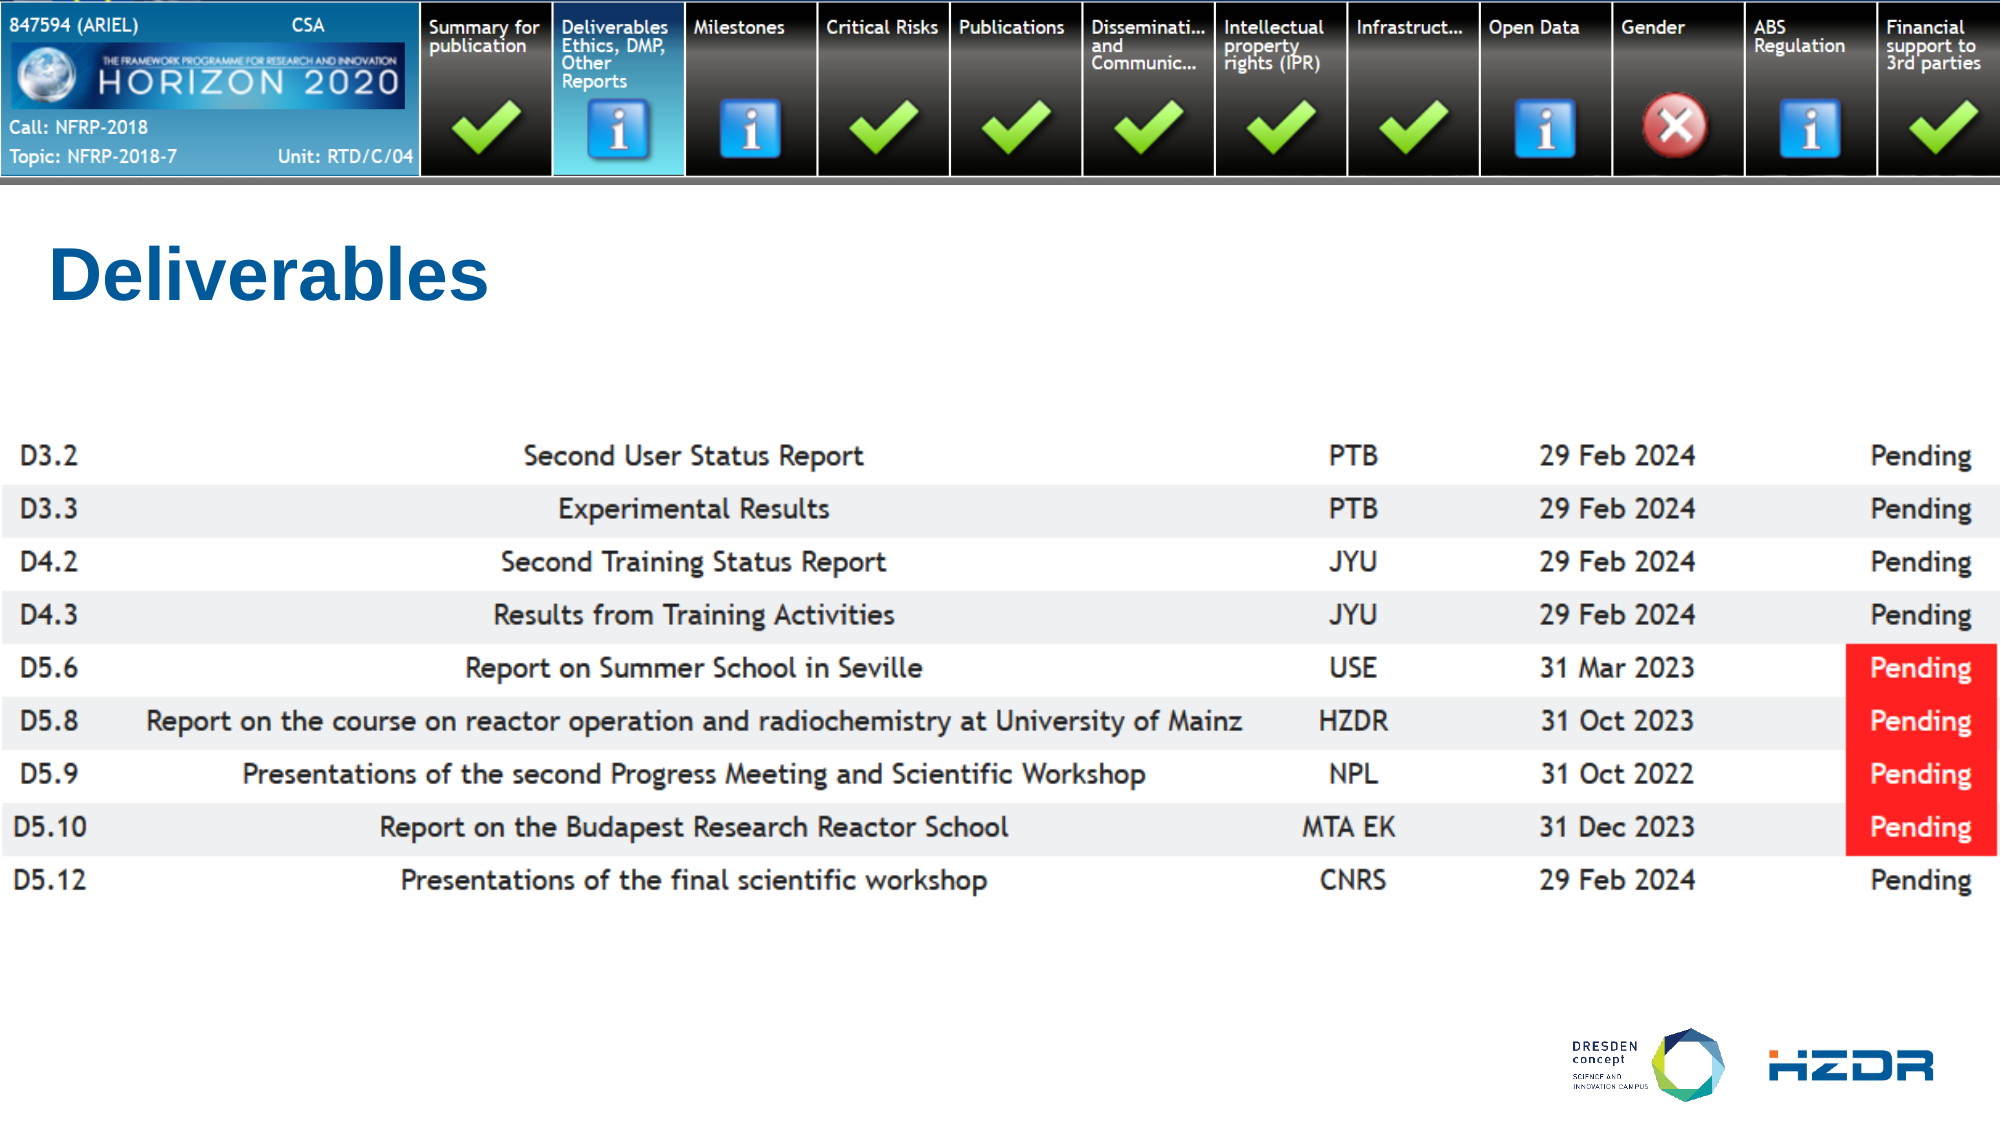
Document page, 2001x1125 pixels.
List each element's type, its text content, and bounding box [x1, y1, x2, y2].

picture [2, 434, 2000, 908]
picture [0, 0, 2000, 185]
picture [1573, 1028, 1725, 1102]
picture [1768, 1049, 1934, 1081]
text_box Deliverables [33, 217, 506, 323]
